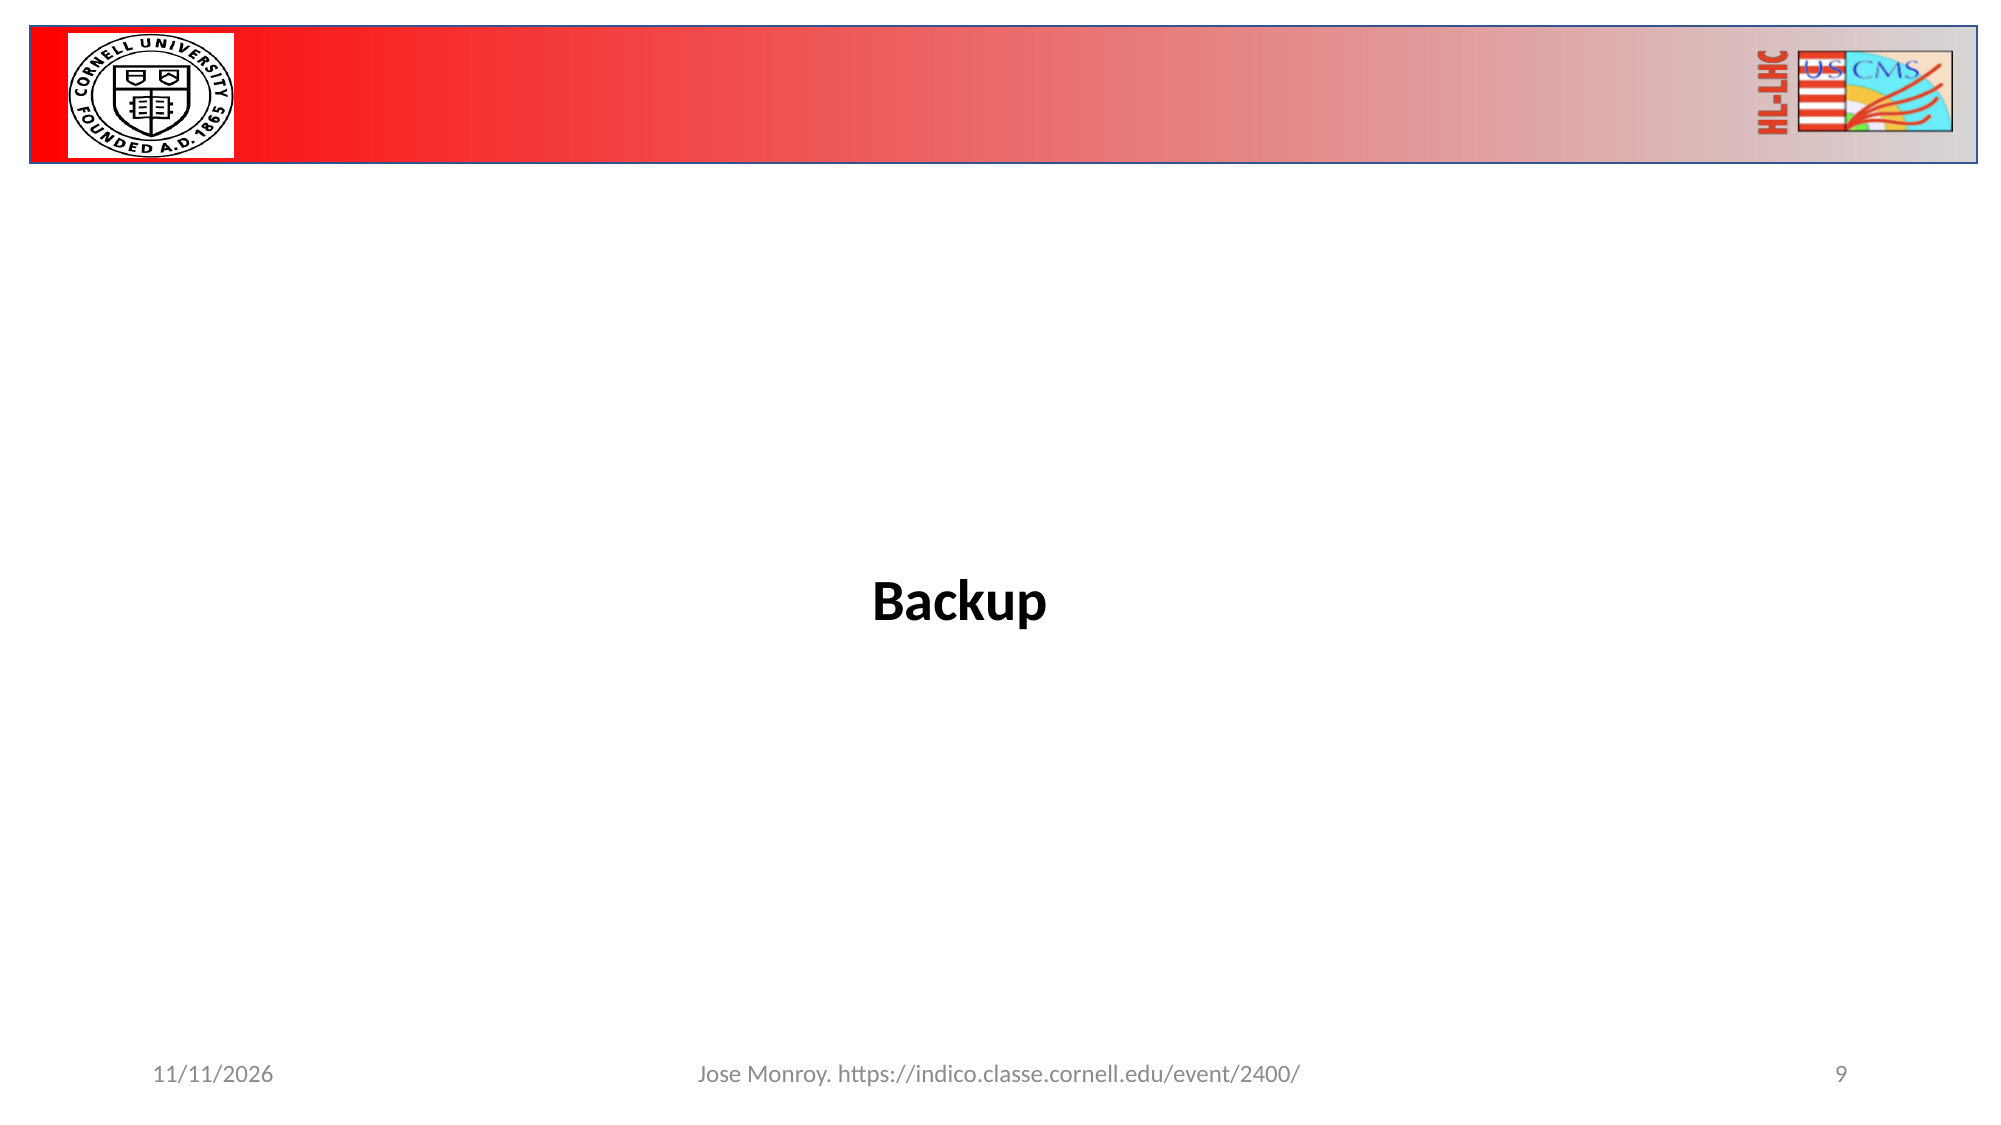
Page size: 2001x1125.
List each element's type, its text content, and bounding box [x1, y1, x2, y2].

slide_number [137, 1042, 588, 1103]
footer Jose Monroy. https://indico.classe.cornell.edu/event/2400/ [662, 1042, 1338, 1103]
picture [68, 33, 234, 158]
picture [1747, 45, 1953, 144]
list Backup [857, 562, 1100, 659]
slide_number 9 [1412, 1042, 1863, 1103]
